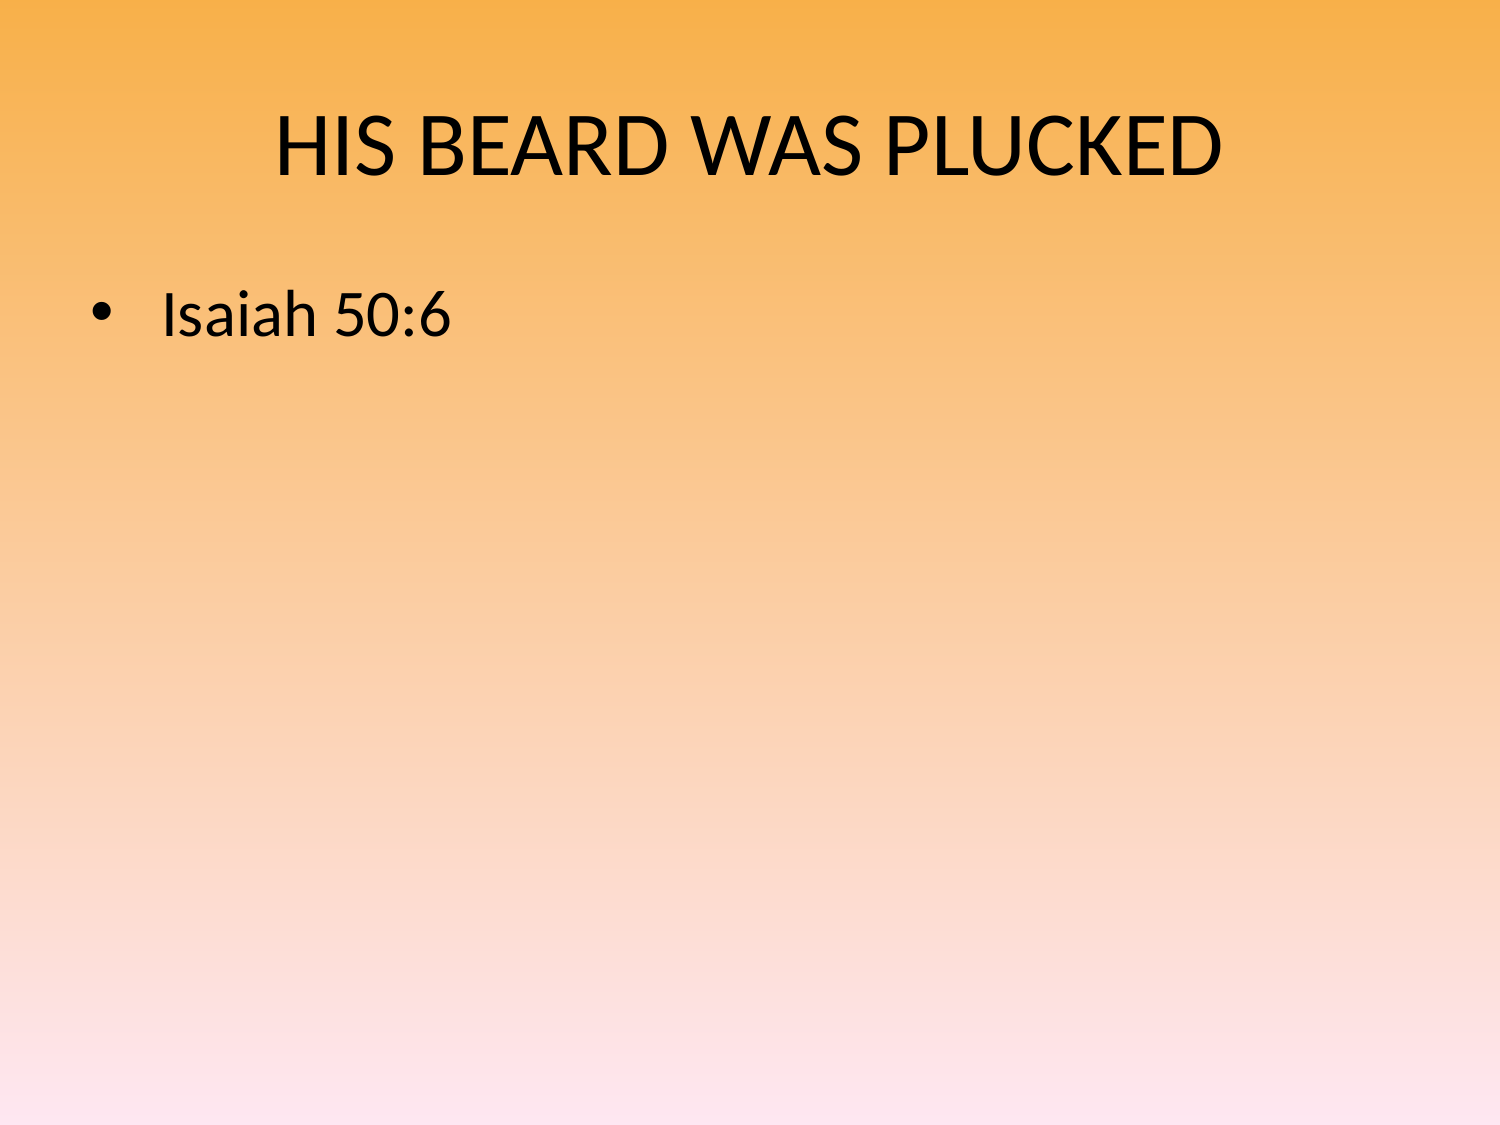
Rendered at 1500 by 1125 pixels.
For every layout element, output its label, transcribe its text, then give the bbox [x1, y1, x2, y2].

title HIS BEARD WAS PLUCKED [75, 45, 1425, 233]
list Isaiah 50:6 [75, 262, 1425, 1005]
